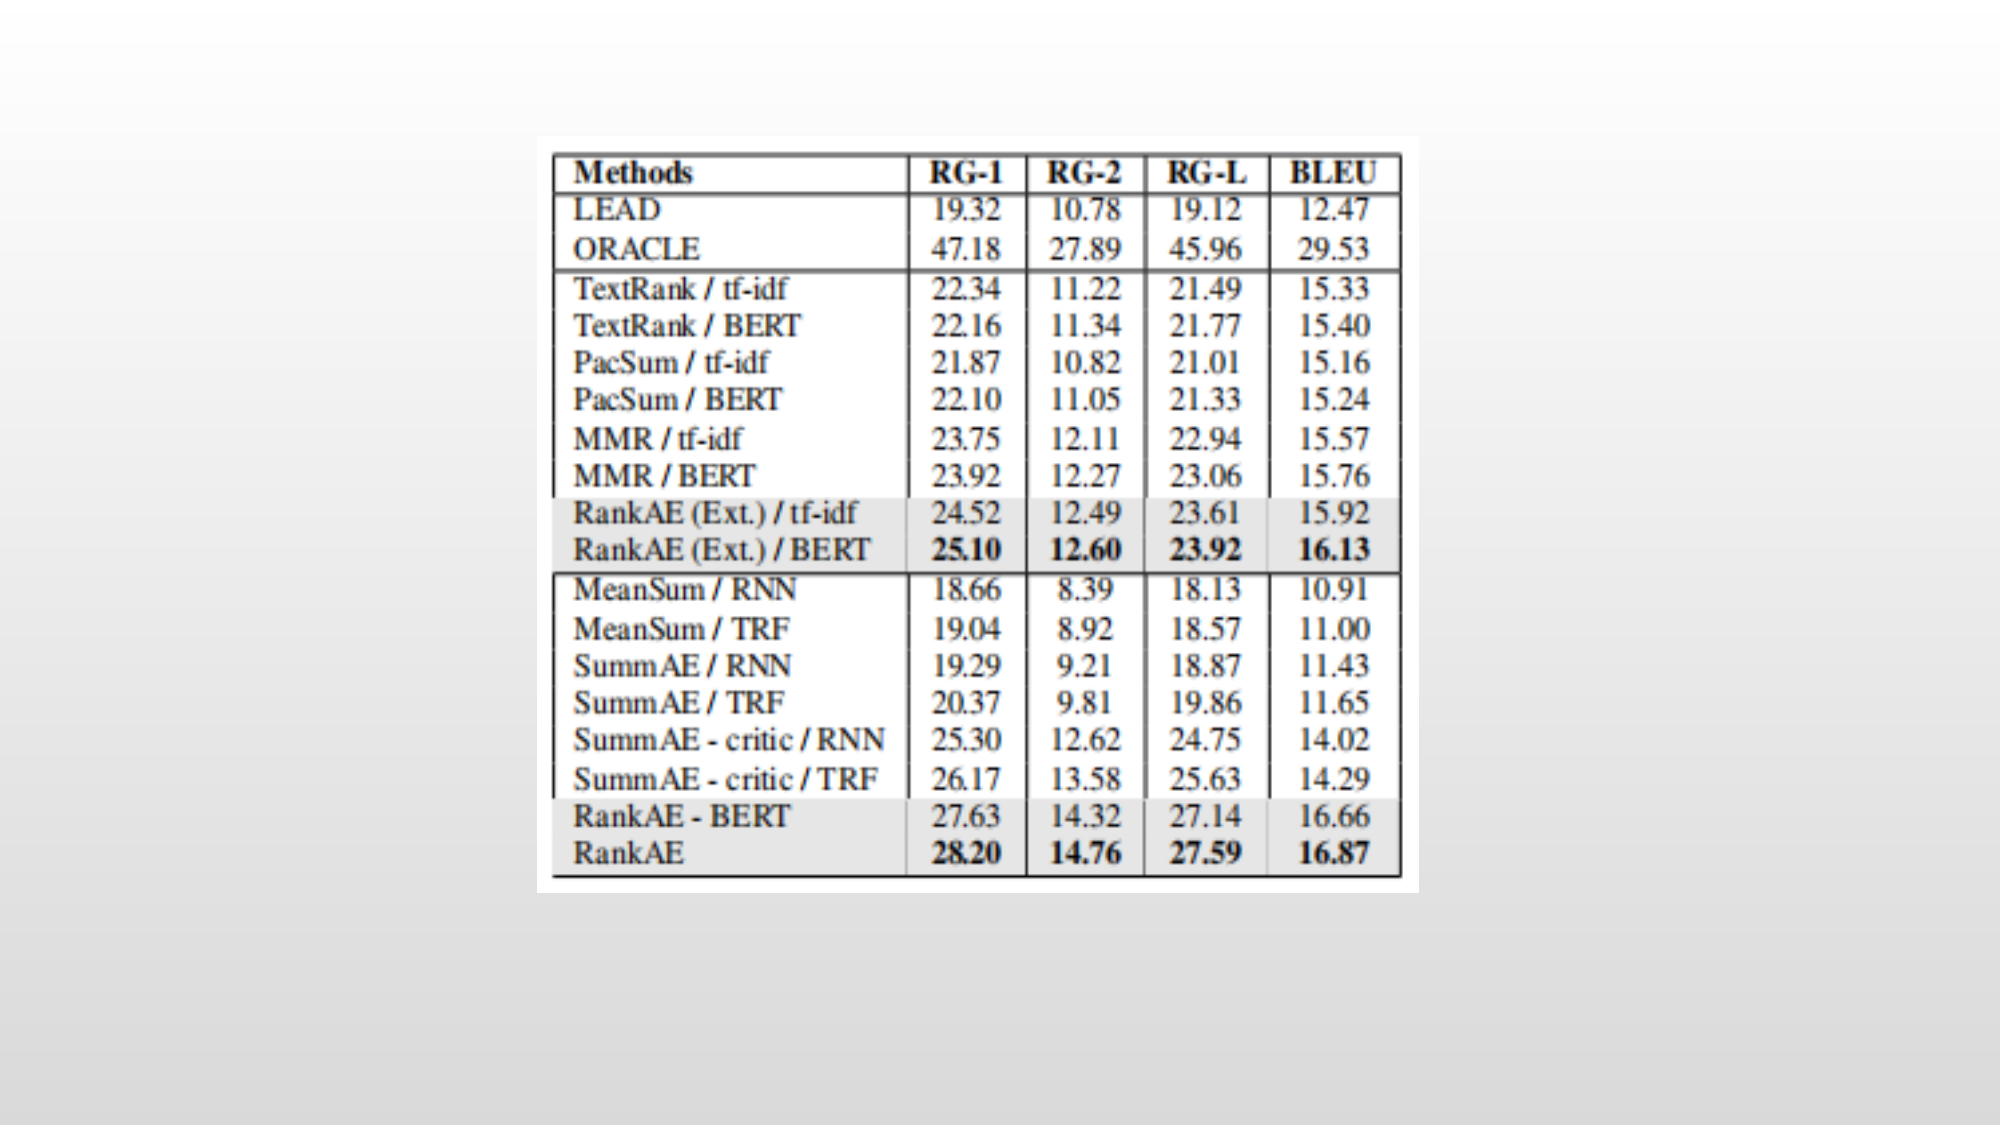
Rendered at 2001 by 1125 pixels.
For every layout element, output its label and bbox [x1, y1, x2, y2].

picture [537, 136, 1419, 893]
